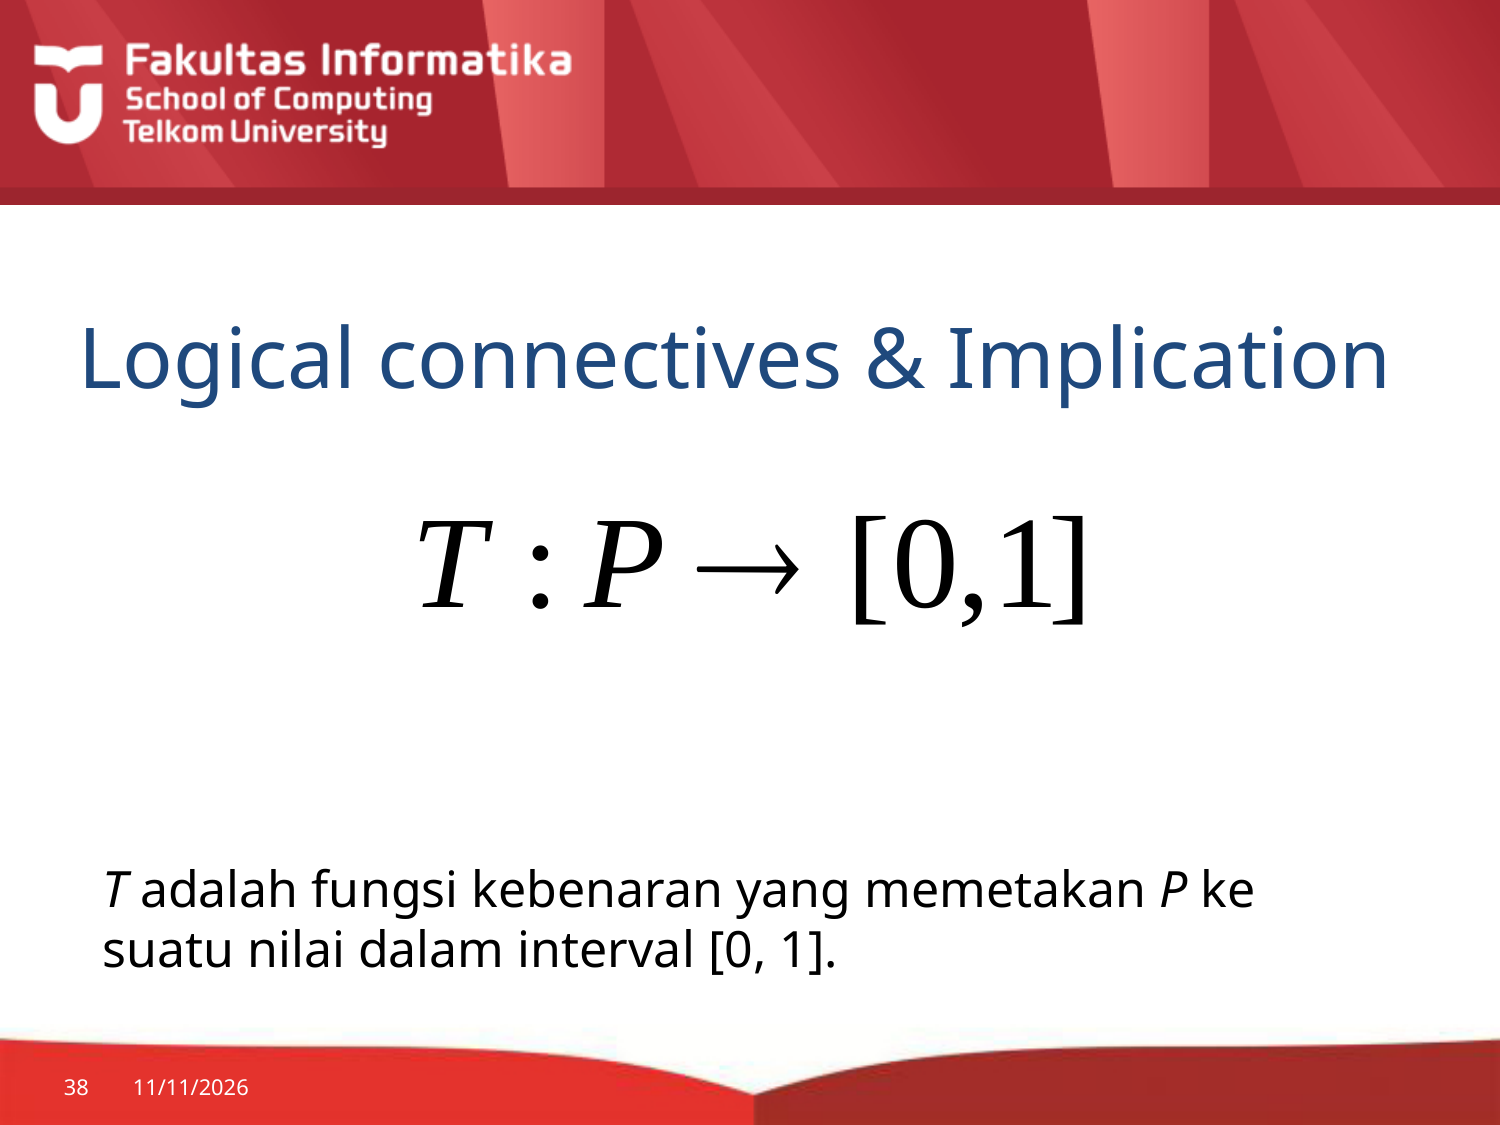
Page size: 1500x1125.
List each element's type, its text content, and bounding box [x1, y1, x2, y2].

title Logical connectives & Implication [63, 261, 1427, 449]
text_box T adalah fungsi kebenaran yang memetakan P ke suatu nilai dalam interval [0, 1]. [87, 849, 1413, 985]
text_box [399, 487, 1111, 663]
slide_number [132, 1058, 403, 1119]
picture [0, 0, 1500, 205]
picture [0, 1024, 1500, 1125]
slide_number 38 [63, 1058, 123, 1119]
